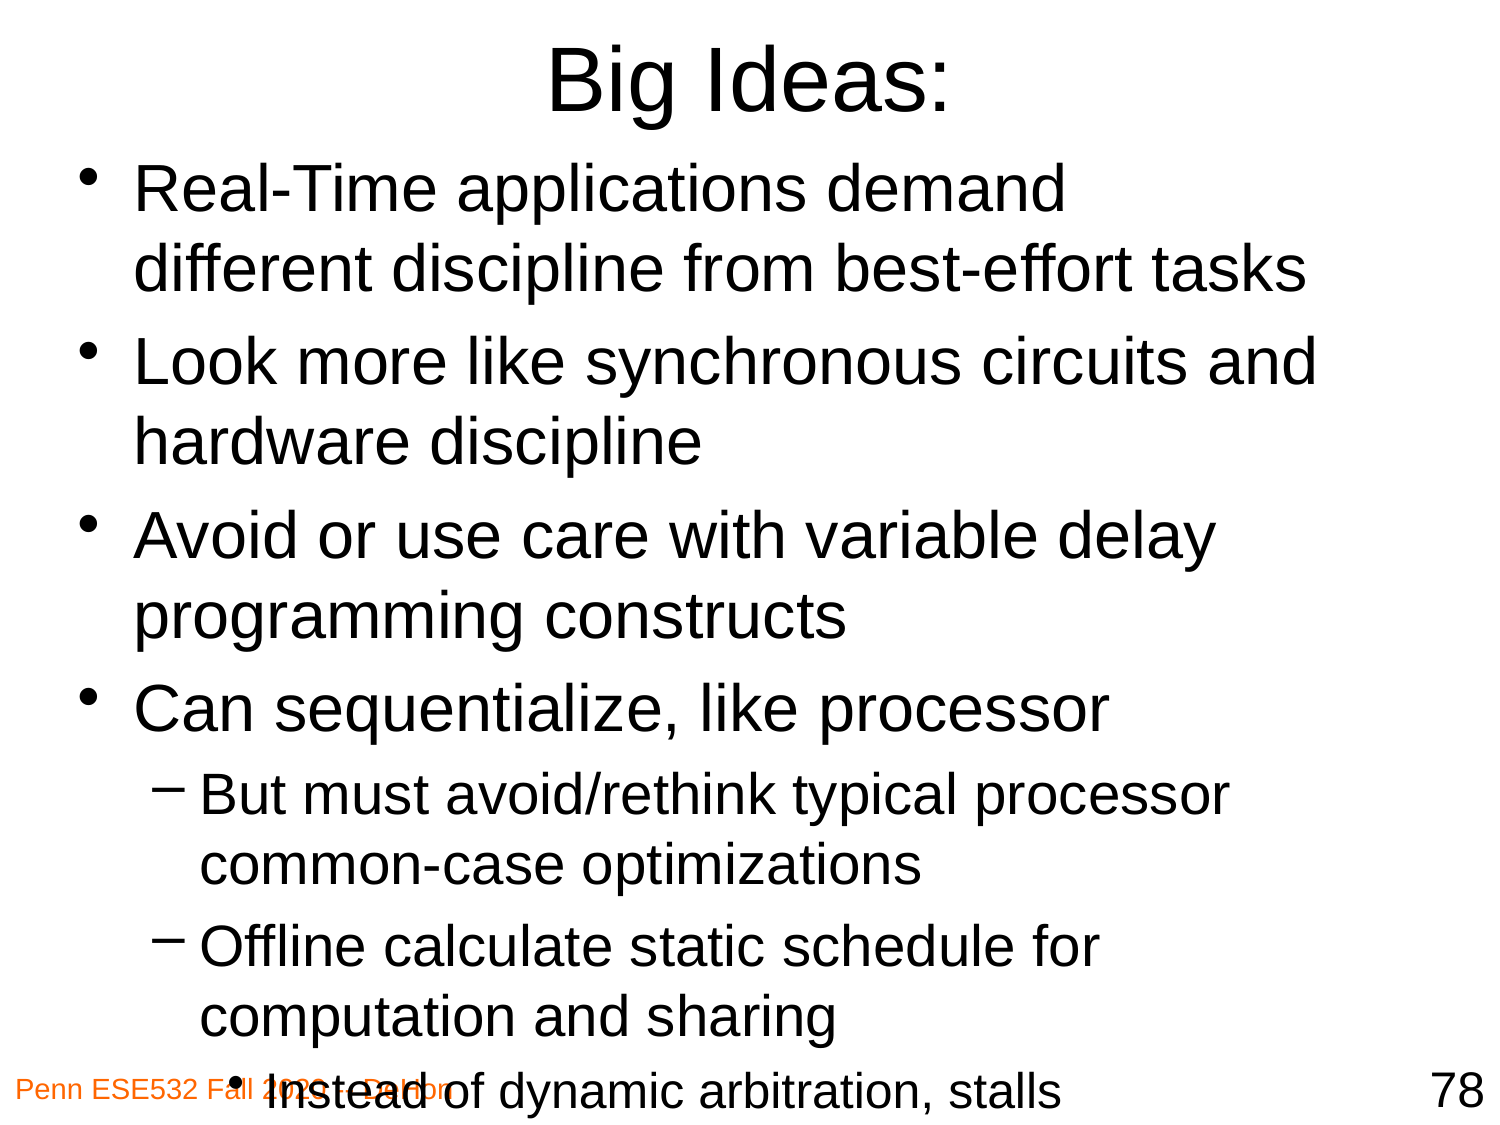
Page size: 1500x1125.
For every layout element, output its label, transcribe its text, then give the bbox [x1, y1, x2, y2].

list Real-Time applications demand different discipline from best-effort tasks Look more like synchronous circuits and hardware discipline Avoid or use care with variable delay programming constructs Can sequentialize, like processor But must avoid/rethink typical processor common-case optimizations Offline calculate static schedule for computation and sharing Instead of dynamic arbitration, stalls [62, 137, 1338, 976]
slide_number 78 [1187, 1049, 1500, 1125]
slide_number Penn ESE532 Fall 2020 -- DeHon [0, 1062, 576, 1125]
title Big Ideas: [112, 0, 1388, 151]
